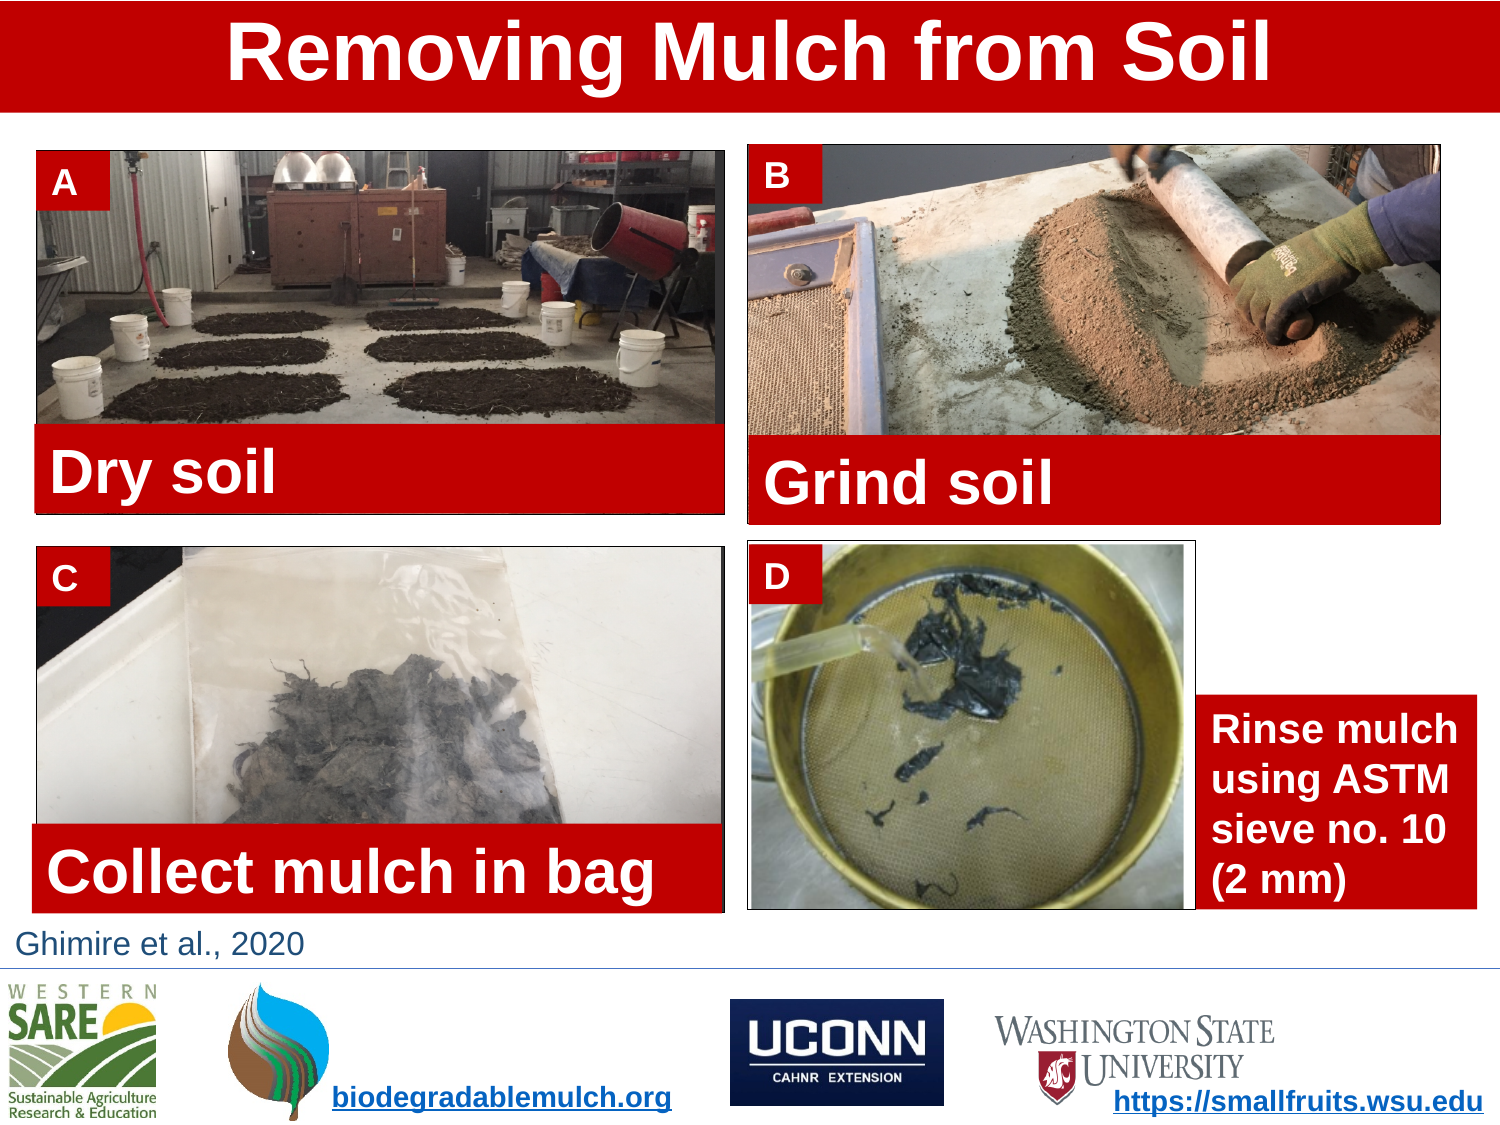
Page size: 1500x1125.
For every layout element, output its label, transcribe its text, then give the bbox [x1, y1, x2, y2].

picture [36, 150, 725, 515]
subtitle Removing Mulch from Soil [0, 1, 1500, 113]
picture [747, 540, 1196, 911]
text_box Collect mulch in bag [31, 823, 722, 914]
text_box Ghimire et al., 2020 [0, 915, 574, 968]
text_box https://smallfruits.wsu.edu [1299, 1074, 1500, 1125]
picture [36, 546, 725, 913]
picture [8, 984, 156, 1118]
text_box Rinse mulch using ASTM sieve no. 10 (2 mm) [1196, 694, 1478, 910]
text_box biodegradablemulch.org [329, 1071, 725, 1121]
picture [228, 982, 329, 1121]
picture [973, 989, 1299, 1125]
picture [747, 144, 1441, 524]
picture [730, 999, 944, 1106]
